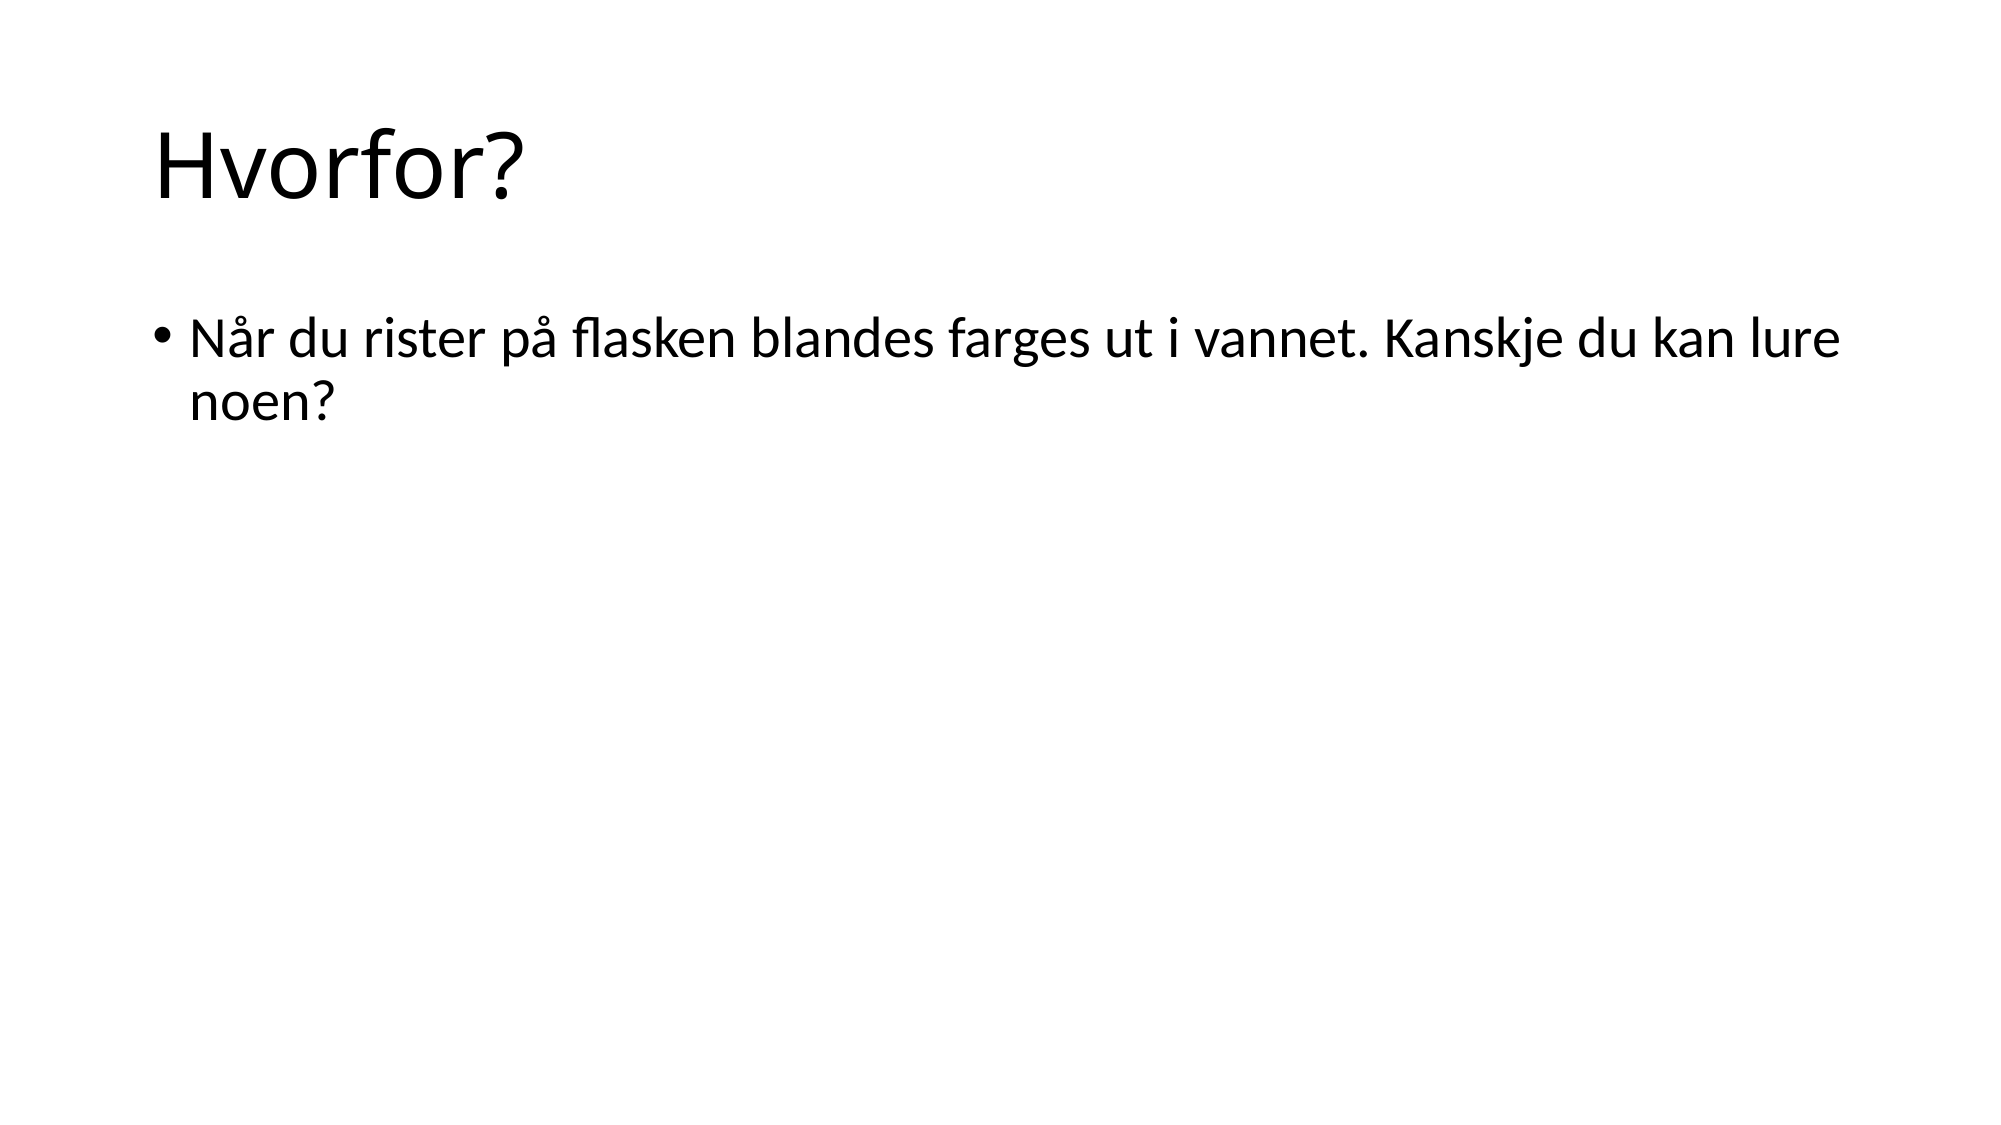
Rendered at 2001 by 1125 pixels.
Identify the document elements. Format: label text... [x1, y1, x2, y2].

title Hvorfor? [137, 59, 1863, 278]
list Når du rister på flasken blandes farges ut i vannet. Kanskje du kan lure noen? [137, 299, 1863, 1014]
